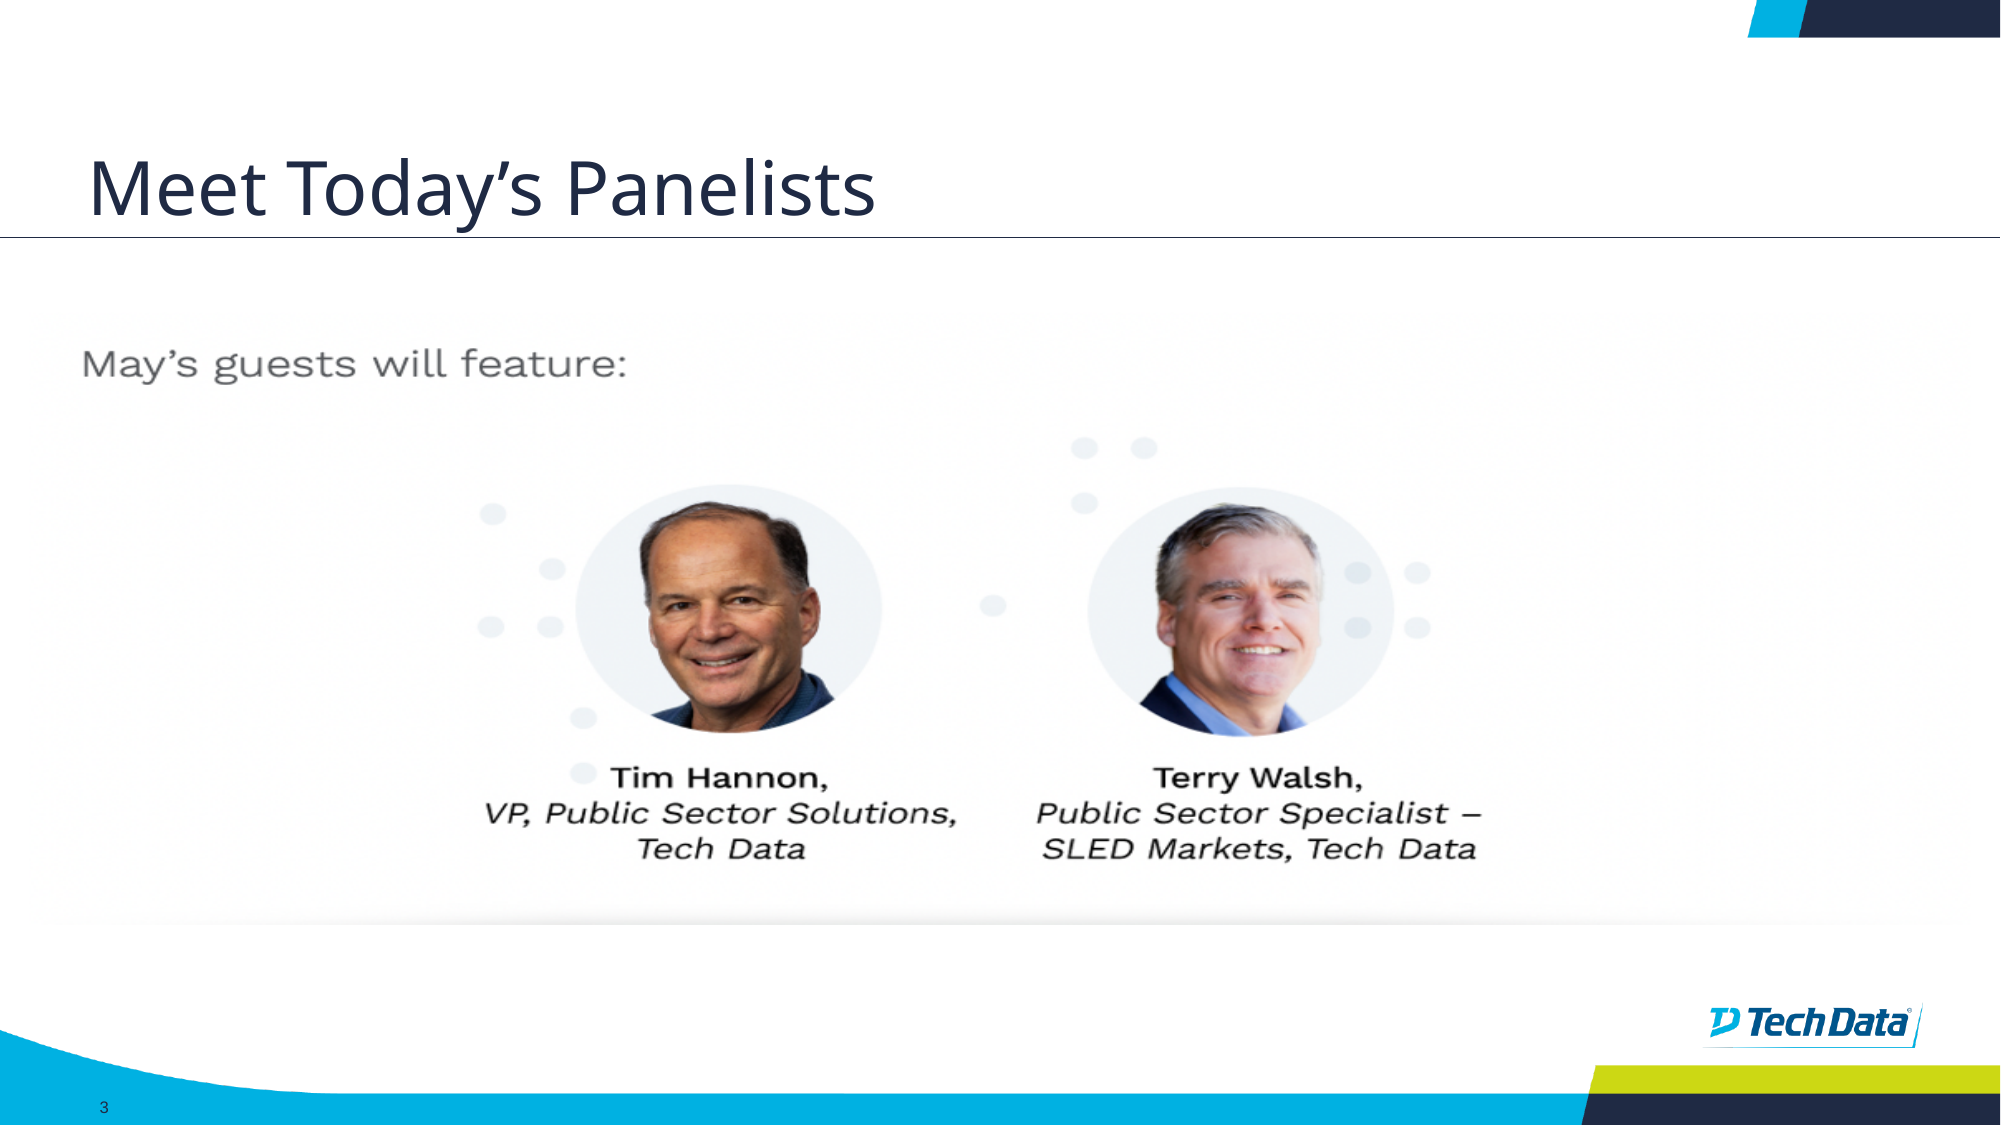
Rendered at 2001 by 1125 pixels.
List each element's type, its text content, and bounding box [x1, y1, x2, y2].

title Meet Today’s Panelists [87, 107, 1913, 238]
picture [0, 0, 2001, 1125]
